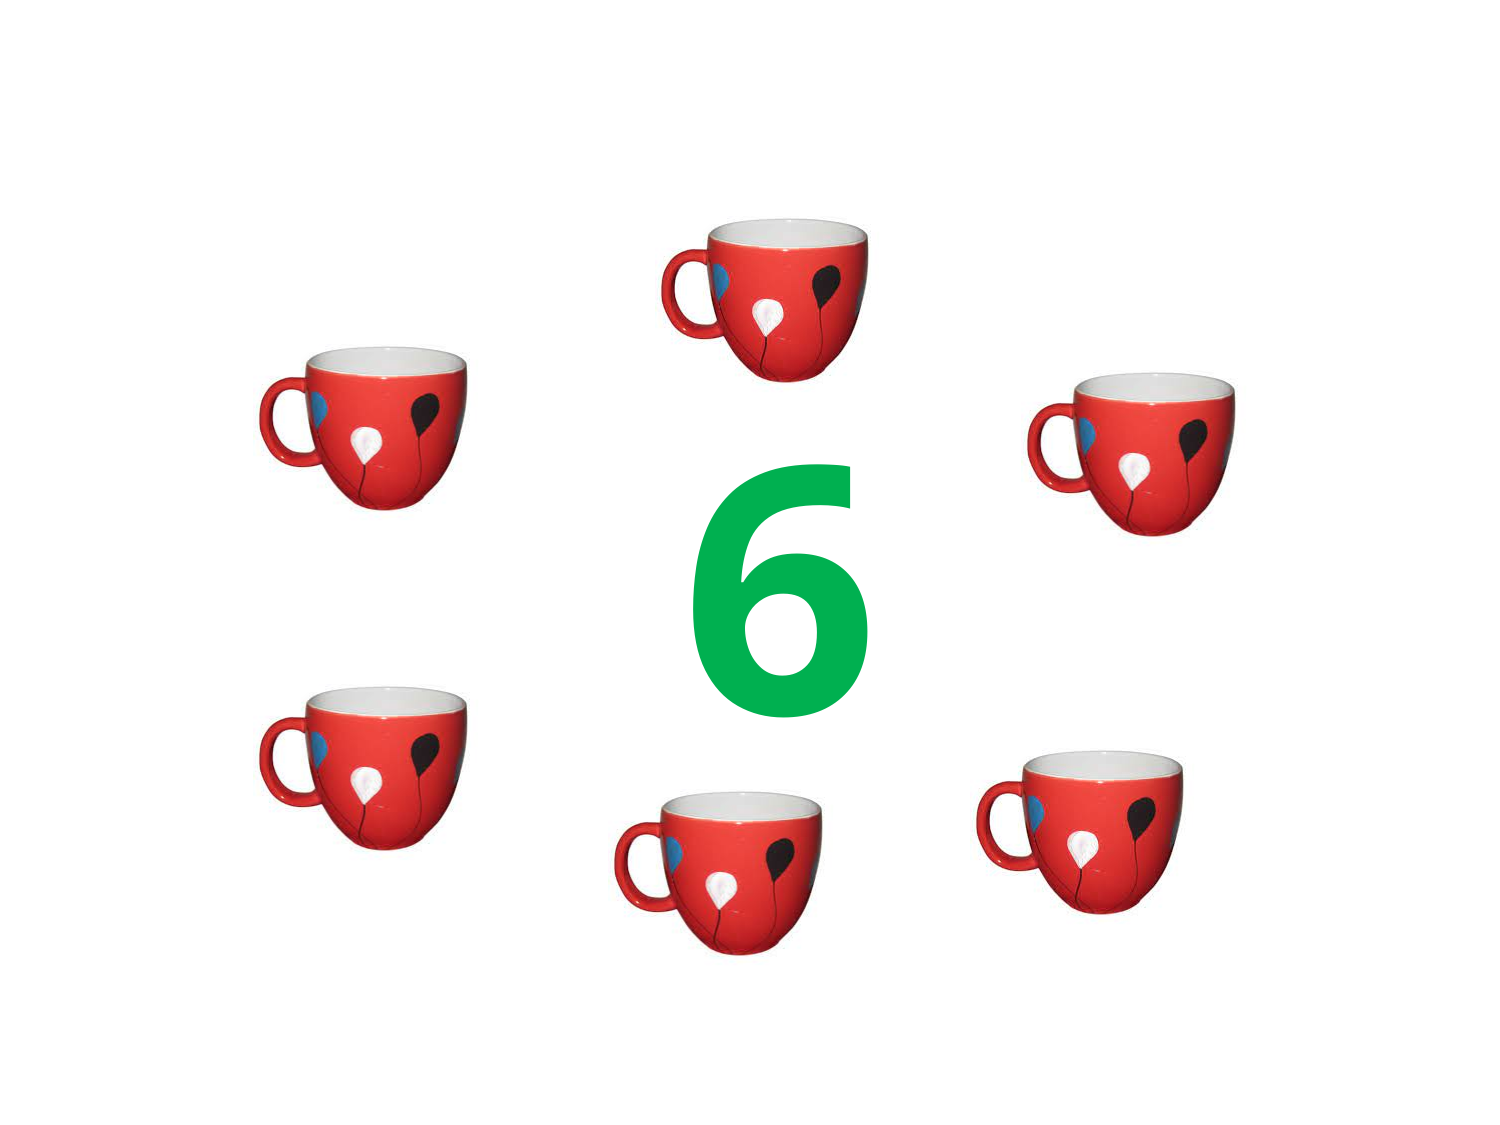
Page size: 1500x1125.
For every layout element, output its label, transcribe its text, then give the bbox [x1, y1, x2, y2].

text_box 6 [667, 417, 780, 756]
picture [1021, 337, 1247, 563]
picture [253, 652, 479, 878]
picture [969, 715, 1195, 941]
picture [608, 757, 834, 983]
picture [253, 312, 479, 538]
picture [655, 184, 881, 410]
